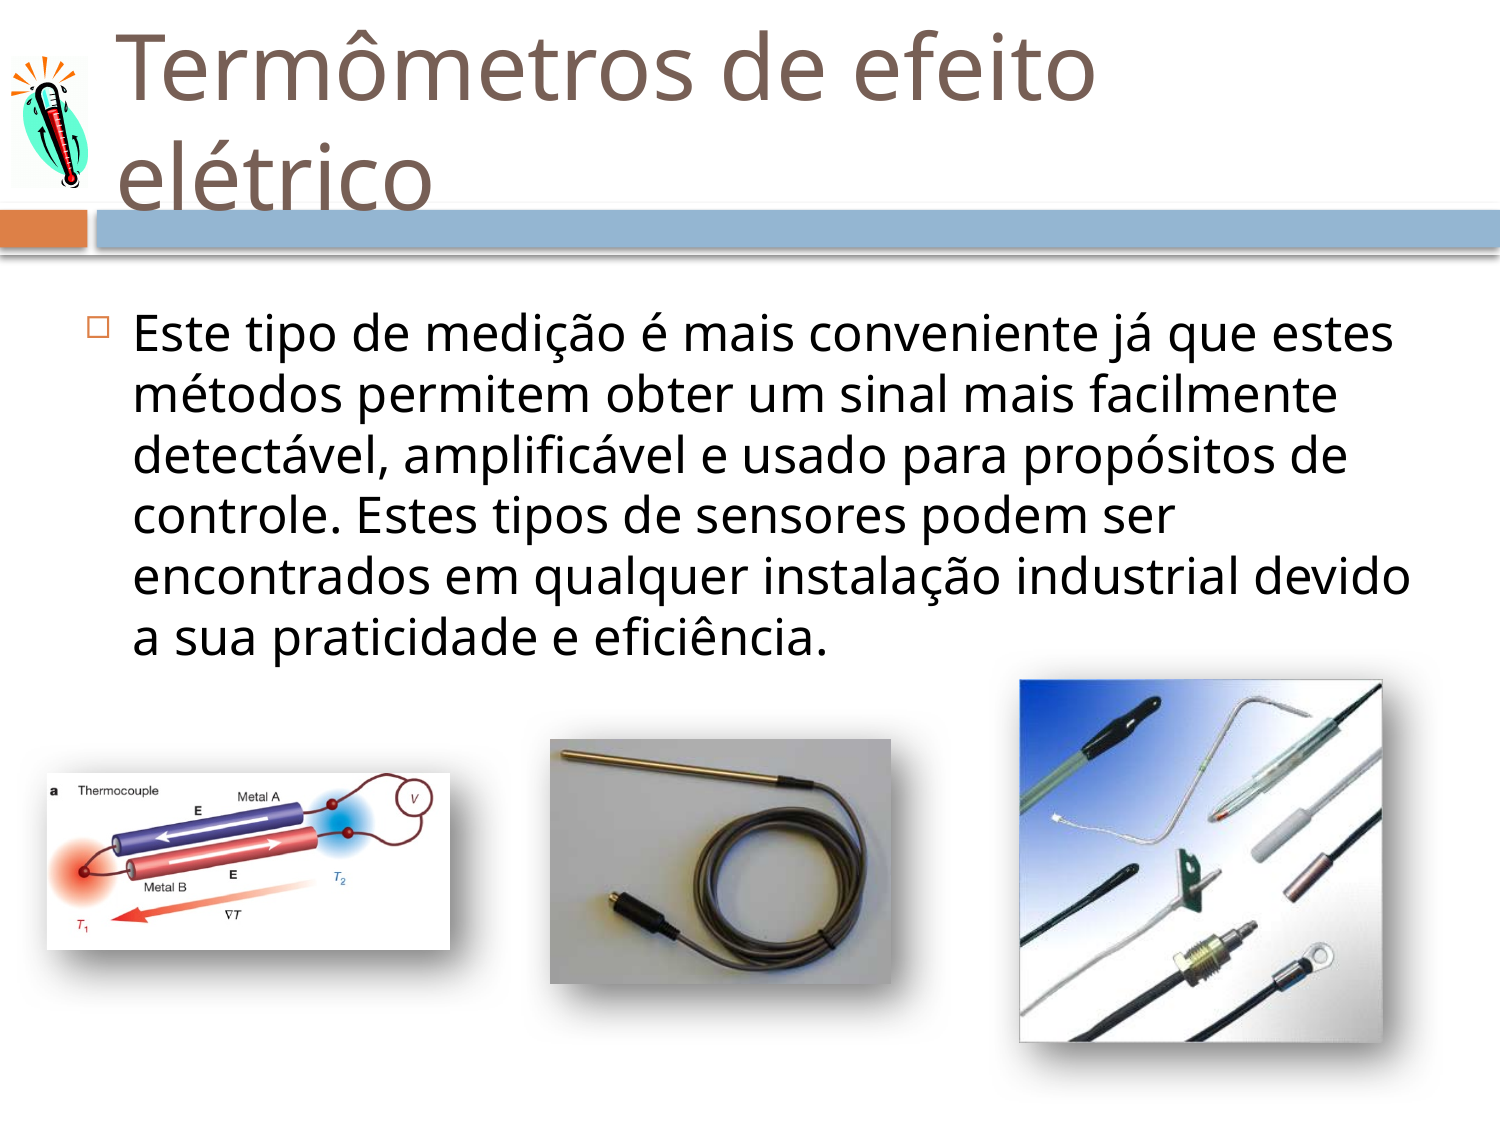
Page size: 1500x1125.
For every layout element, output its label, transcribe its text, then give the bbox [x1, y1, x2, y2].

picture [46, 773, 451, 950]
picture [1019, 679, 1384, 1044]
picture [550, 738, 891, 984]
list Este tipo de medição é mais conveniente já que estes métodos permitem obter um sinal mais facilmente detectável, amplificável e usado para propósitos de controle. Estes tipos de sensores podem ser encontrados em qualquer instalação industrial devido a sua praticidade e eficiência. [70, 292, 1438, 675]
picture [11, 56, 88, 188]
title Termômetros de efeito elétrico [100, 37, 1438, 200]
